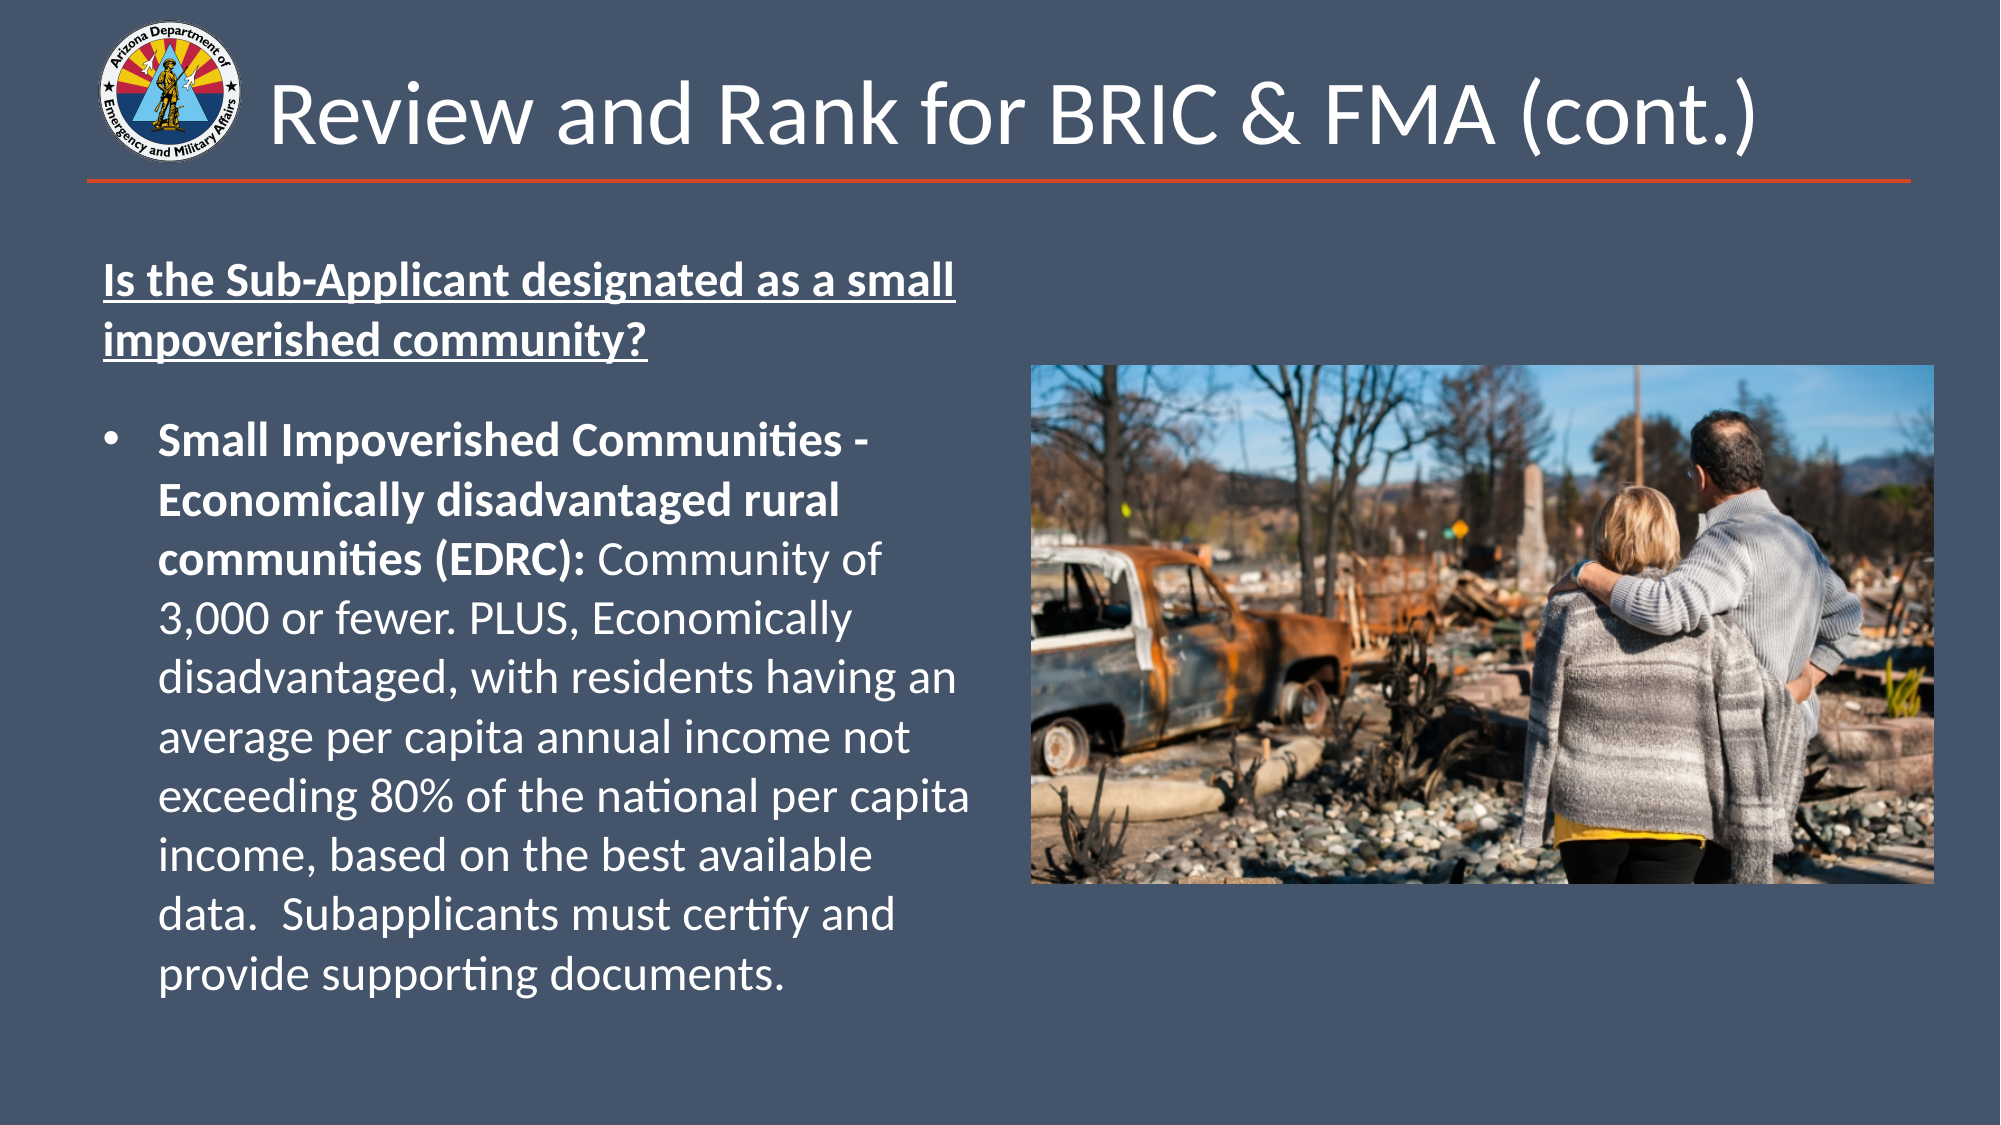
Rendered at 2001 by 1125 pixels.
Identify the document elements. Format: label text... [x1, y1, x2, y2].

title Review and Rank for BRIC & FMA (cont.) [253, 45, 1907, 138]
list Is the Sub-Applicant designated as a small impoverished community? Small Impoverished Communities - Economically disadvantaged rural communities (EDRC): Community of 3,000 or fewer. PLUS, Economically disadvantaged, with residents having an average per capita annual income not exceeding 80% of the national per capita income, based on the best available data. Subapplicants must certify and provide supporting documents. [87, 239, 1000, 1105]
picture [98, 20, 242, 163]
picture [1031, 365, 1934, 884]
